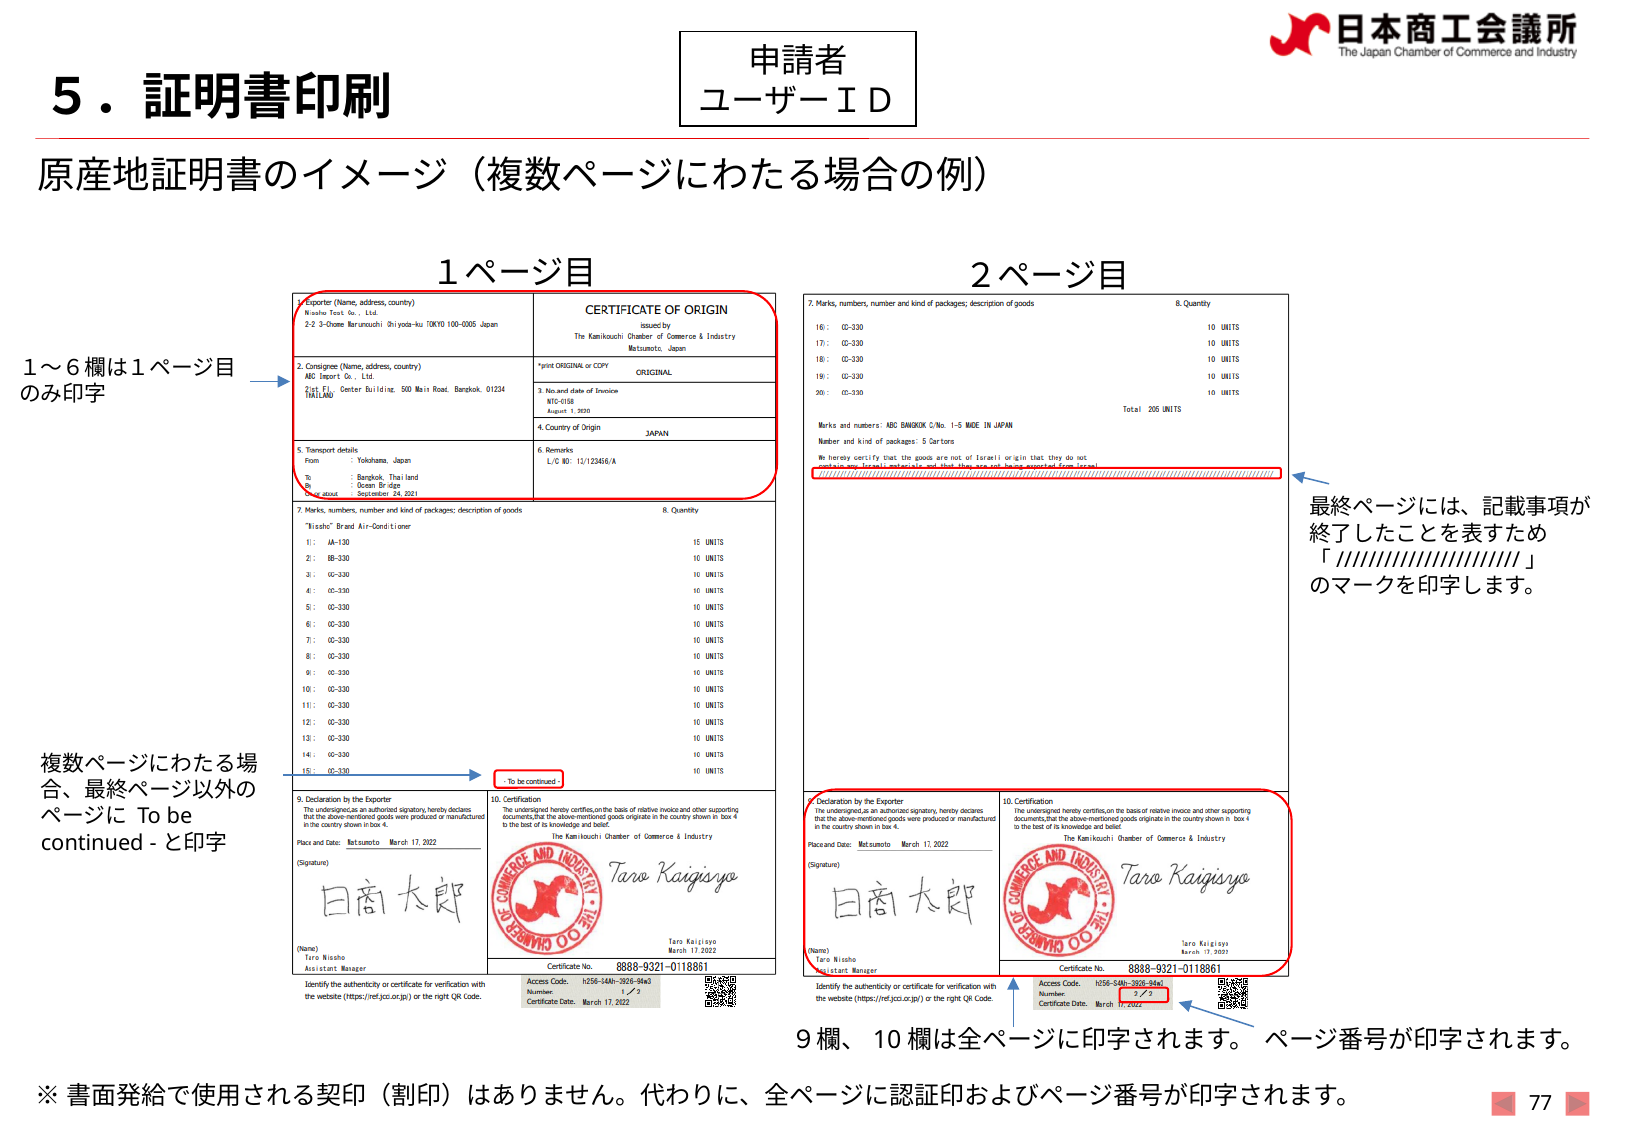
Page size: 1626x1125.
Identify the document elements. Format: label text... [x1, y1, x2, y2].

picture [802, 290, 1291, 1017]
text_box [1178, 1002, 1255, 1027]
text_box 最終ページには、記載事項が終了したことを表すため 「///////////////////////」 のマークを印字します。 [1295, 485, 1625, 606]
slide_number 76 [1515, 1091, 1566, 1116]
text_box 原産地証明書のイメージ（複数ページにわたる場合の例） [22, 143, 1045, 204]
text_box １ページ目 [393, 243, 636, 289]
picture [290, 292, 778, 1014]
text_box １～６欄は１ページ目のみ印字 [4, 346, 255, 414]
title ５．証明書印刷 [27, 50, 1569, 139]
picture [1264, 8, 1589, 61]
text_box 複数ページにわたる場合、最終ページ以外のページに To be continued -と印字 [26, 742, 285, 862]
text_box ページ番号が印字されます。 [1249, 1016, 1610, 1061]
text_box ２ページ目 [926, 246, 1169, 289]
text_box 申請者 ユーザーＩＤ [679, 31, 916, 127]
text_box ９欄、10欄は全ページに印字されます。 [777, 1015, 1249, 1061]
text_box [1291, 474, 1330, 484]
text_box ※書面発給で使用される契印（割印）はありません。代わりに、全ページに認証印およびページ番号が印字されます。 [20, 1072, 1427, 1118]
